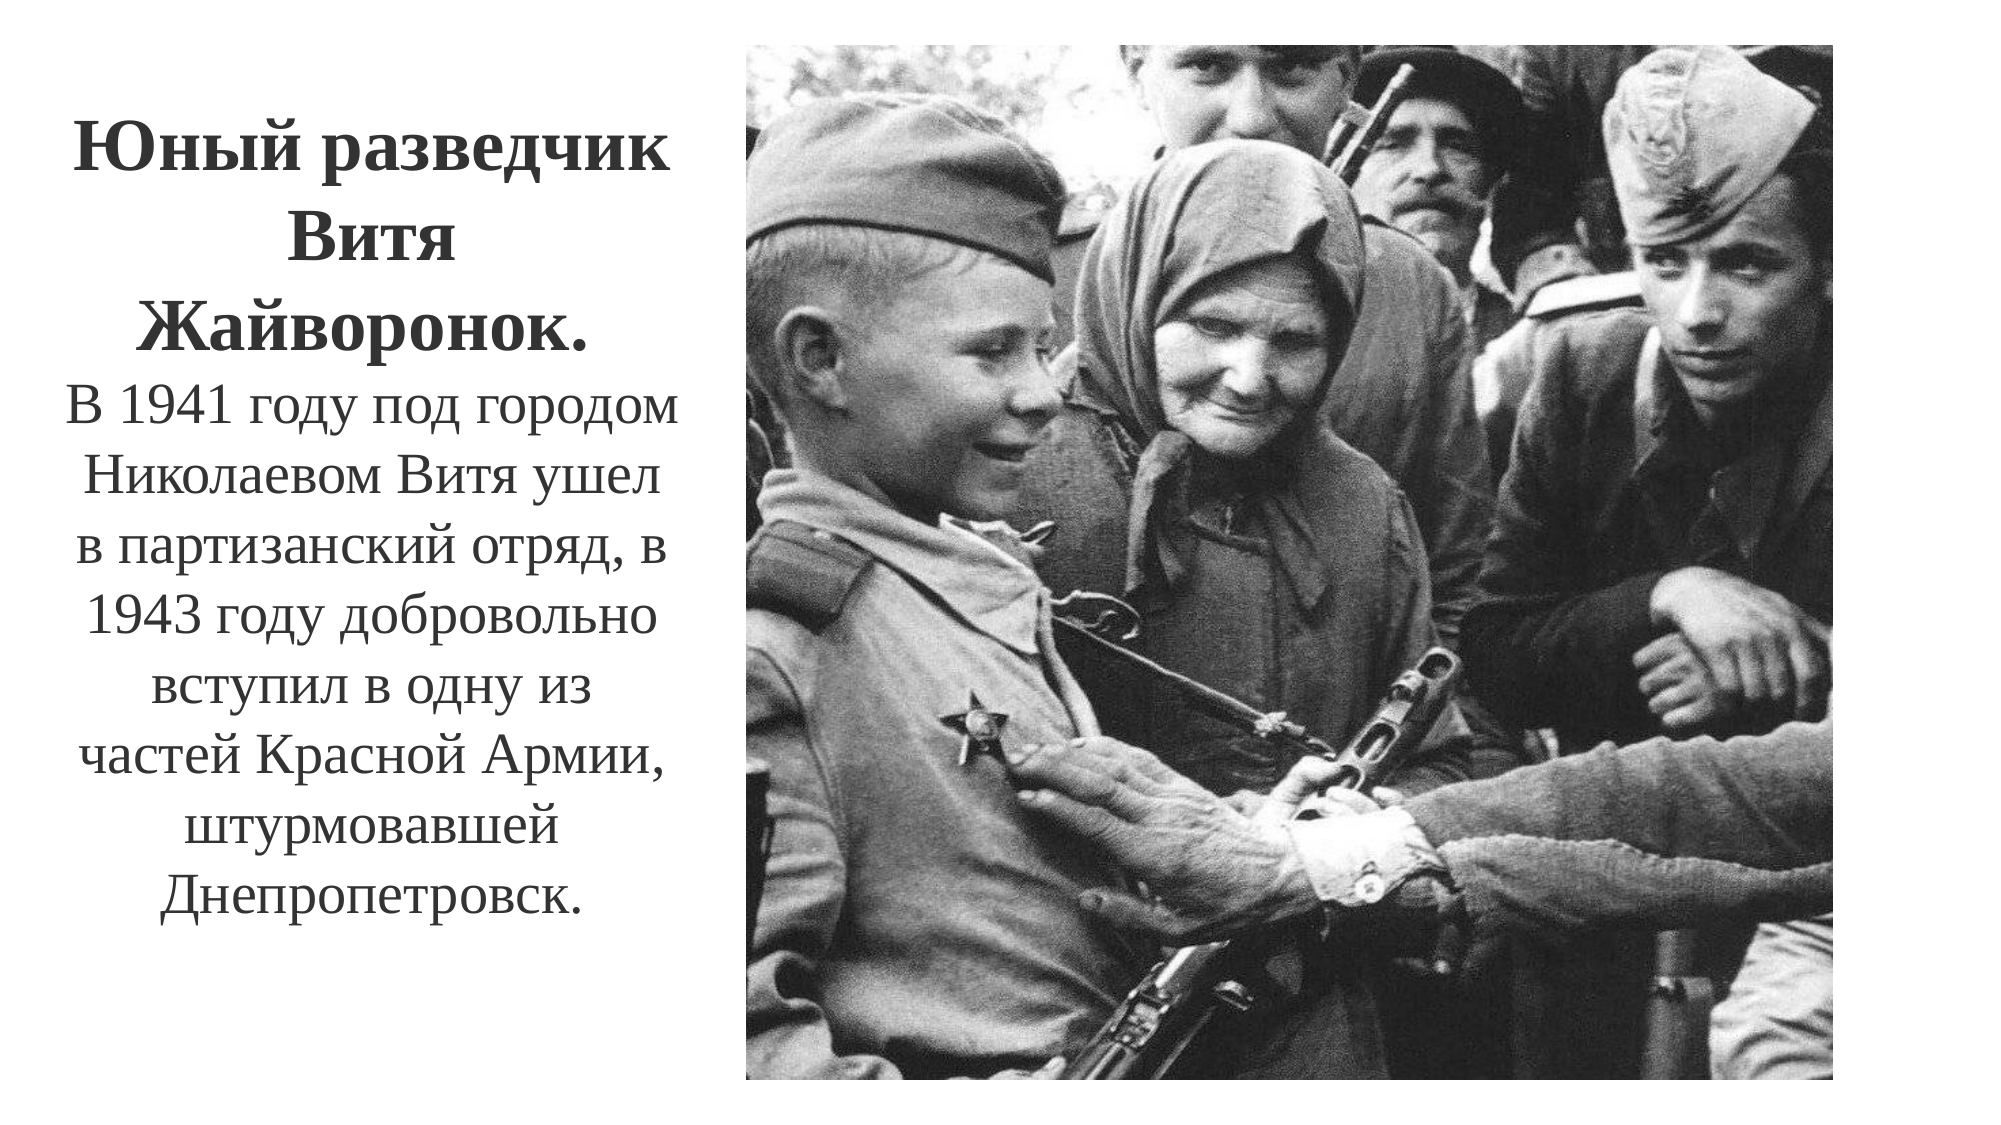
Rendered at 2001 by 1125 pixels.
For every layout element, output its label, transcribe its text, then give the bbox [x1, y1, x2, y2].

text_box Юный разведчик Витя Жайворонок. В 1941 году под городом Николаевом Витя ушел в партизанский отряд, в 1943 году добровольно вступил в одну из частей Красной Армии, штурмовавшей Днепропетровск. [50, 87, 695, 933]
picture [746, 45, 1833, 1080]
